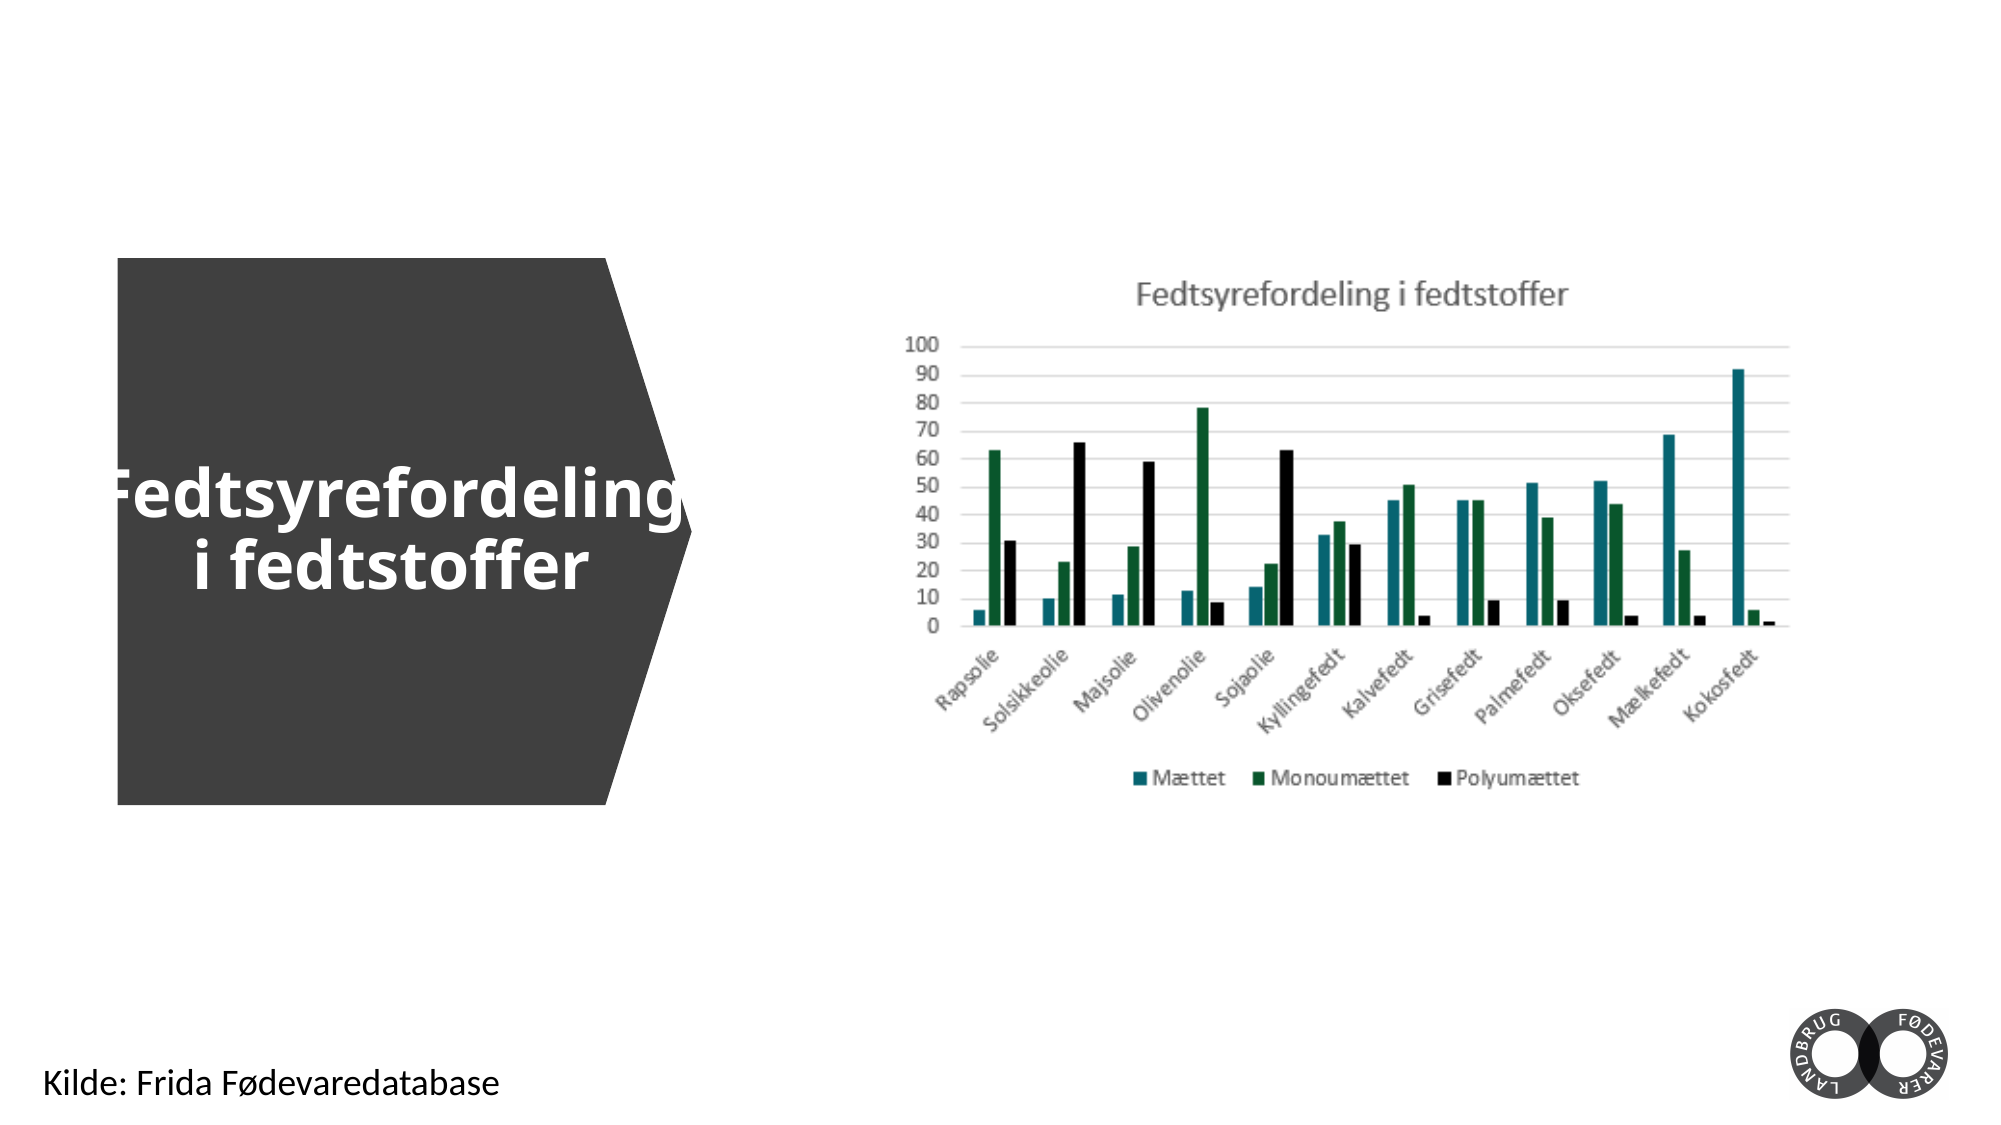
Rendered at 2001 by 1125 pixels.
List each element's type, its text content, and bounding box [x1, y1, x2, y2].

picture [1789, 1008, 1949, 1100]
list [895, 256, 1812, 806]
text_box Kilde: Frida Fødevaredatabase [28, 1050, 1029, 1111]
text_box [116, 741, 627, 807]
text_box [116, 257, 627, 322]
title Fedtsyrefordeling i fedtstoffer [66, 322, 718, 741]
